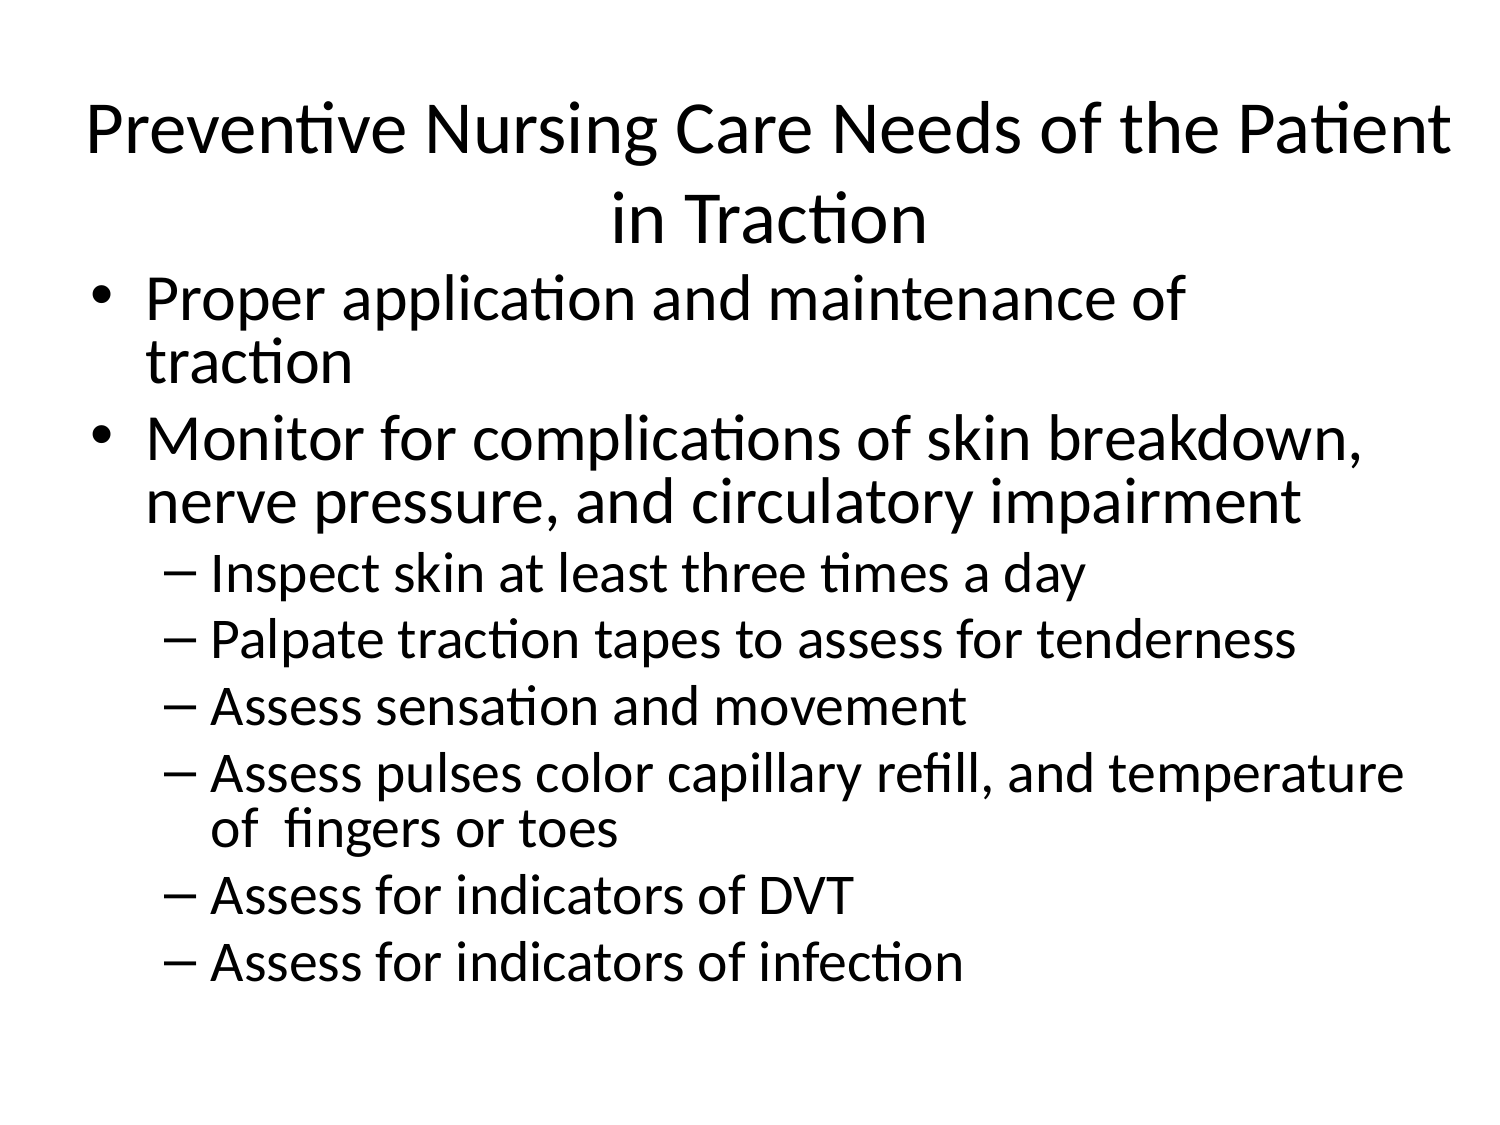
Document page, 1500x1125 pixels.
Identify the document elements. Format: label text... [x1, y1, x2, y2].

list Proper application and maintenance of traction Monitor for complications of skin breakdown, nerve pressure, and circulatory impairment Inspect skin at least three times a day Palpate traction tapes to assess for tenderness Assess sensation and movement Assess pulses color capillary refill, and temperature of fingers or toes Assess for indicators of DVT Assess for indicators of infection [75, 262, 1425, 1005]
title Preventive Nursing Care Needs of the Patient in Traction [70, 87, 1469, 250]
